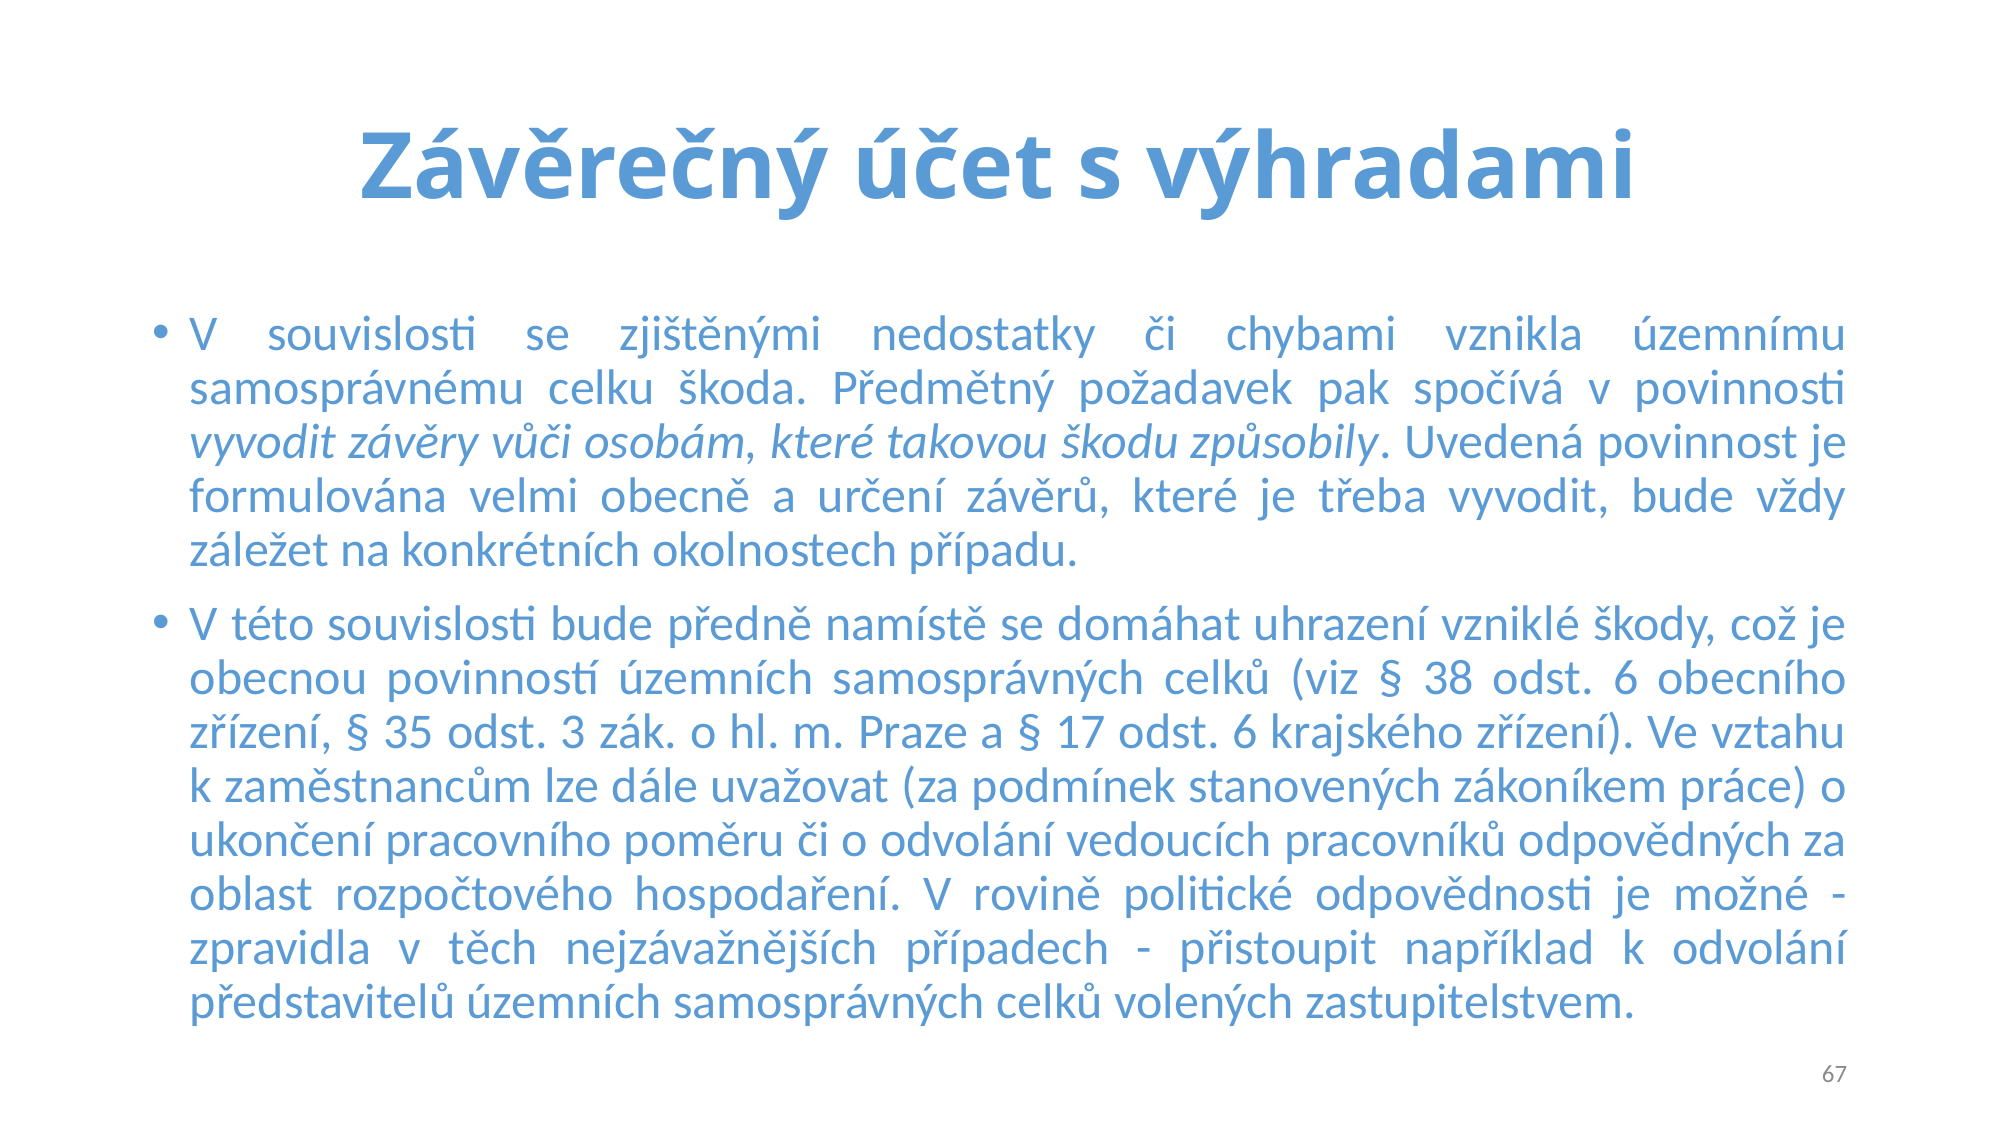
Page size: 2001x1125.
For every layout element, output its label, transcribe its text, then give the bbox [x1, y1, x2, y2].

list V souvislosti se zjištěnými nedostatky či chybami vznikla územnímu samosprávnému celku škoda. Předmětný požadavek pak spočívá v povinnosti vyvodit závěry vůči osobám, které takovou škodu způsobily. Uvedená povinnost je formulována velmi obecně a určení závěrů, které je třeba vyvodit, bude vždy záležet na konkrétních okolnostech případu. V této souvislosti bude předně namístě se domáhat uhrazení vzniklé škody, což je obecnou povinností územních samosprávných celků (viz § 38 odst. 6 obecního zřízení, § 35 odst. 3 zák. o hl. m. Praze a § 17 odst. 6 krajského zřízení). Ve vztahu k zaměstnancům lze dále uvažovat (za podmínek stanovených zákoníkem práce) o ukončení pracovního poměru či o odvolání vedoucích pracovníků odpovědných za oblast rozpočtového hospodaření. V rovině politické odpovědnosti je možné - zpravidla v těch nejzávažnějších případech - přistoupit například k odvolání představitelů územních samosprávných celků volených zastupitelstvem. [137, 299, 1863, 1014]
slide_number 67 [1412, 1042, 1863, 1103]
title Závěrečný účet s výhradami [137, 59, 1863, 278]
